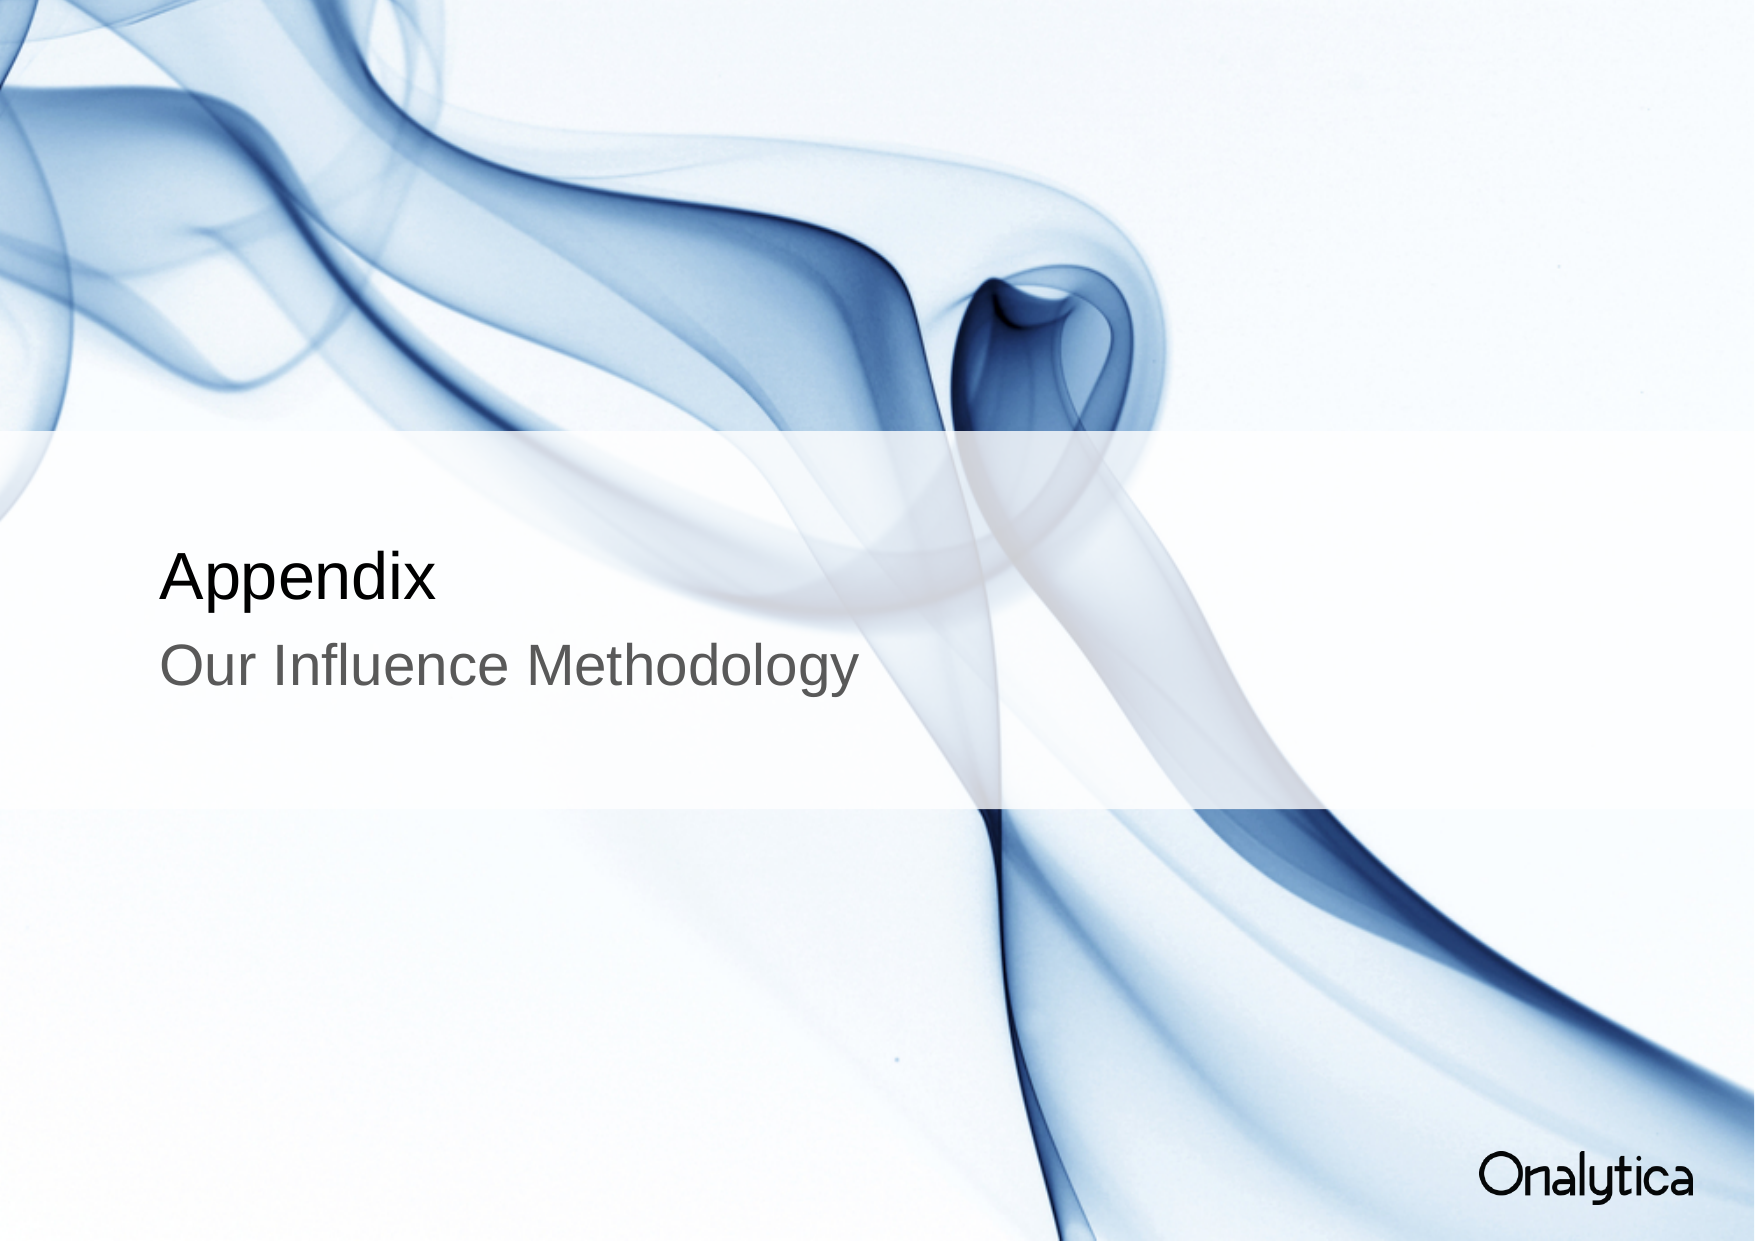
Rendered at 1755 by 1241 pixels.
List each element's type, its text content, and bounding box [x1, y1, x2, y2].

list Our Influence Methodology [144, 620, 1586, 715]
picture [0, 810, 1755, 1241]
list Appendix [144, 525, 1586, 620]
picture [0, 0, 1755, 431]
